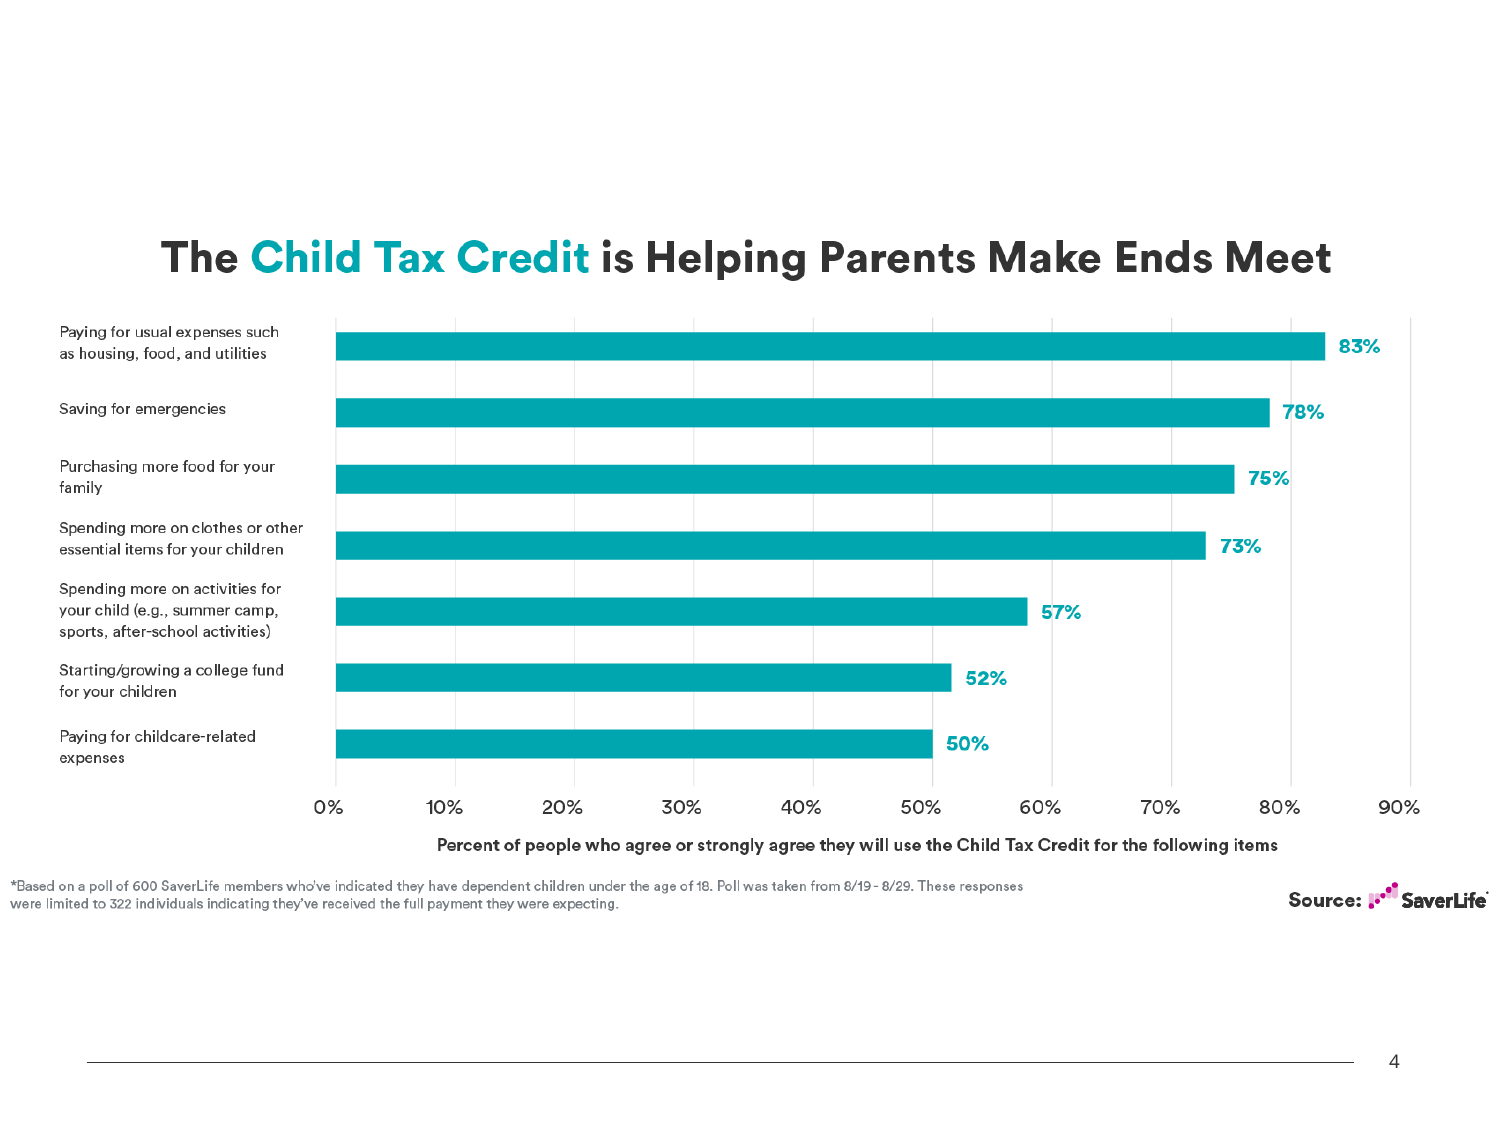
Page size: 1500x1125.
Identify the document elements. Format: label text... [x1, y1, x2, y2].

picture [0, 194, 1500, 931]
slide_number ‹#› [1353, 1039, 1415, 1086]
